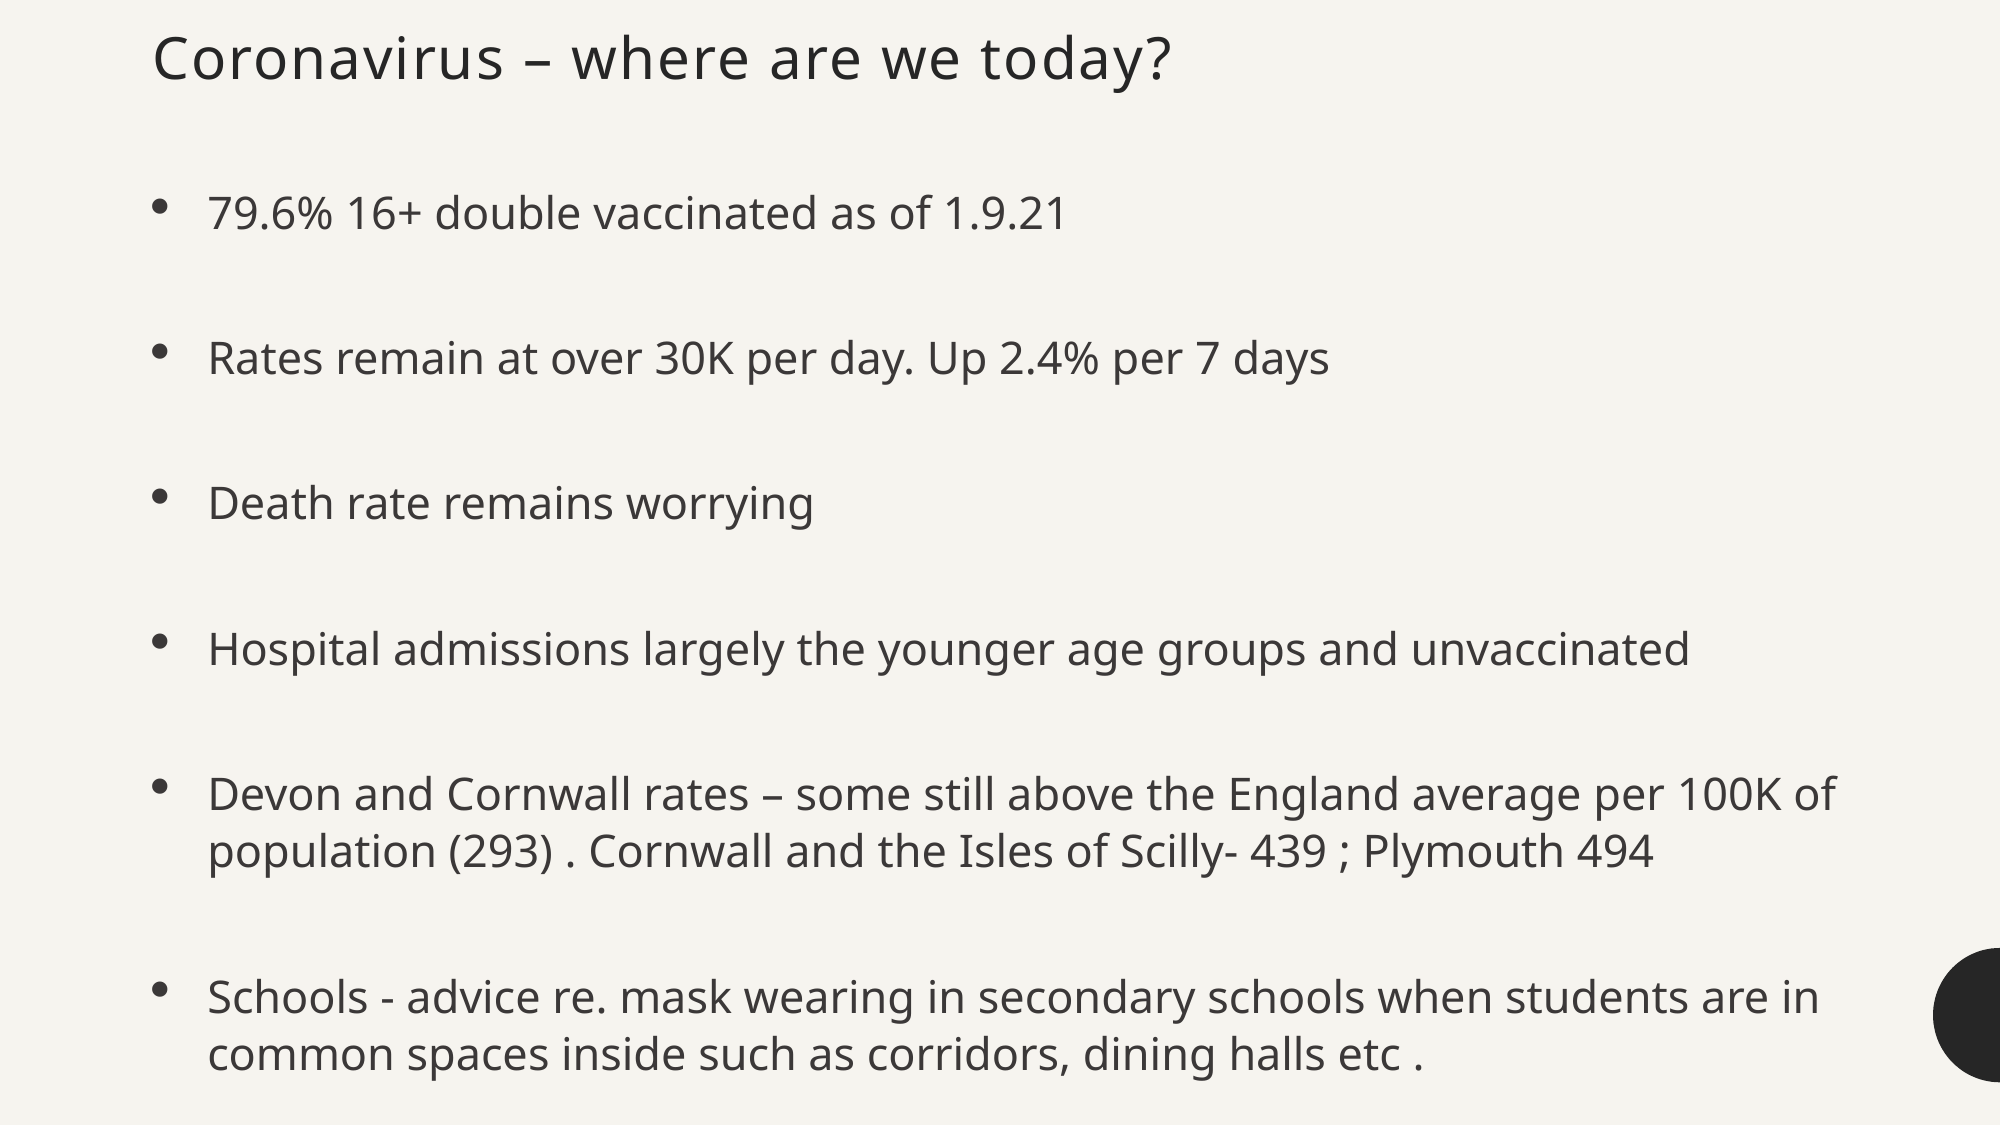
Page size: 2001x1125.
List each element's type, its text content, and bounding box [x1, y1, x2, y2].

list 79.6% 16+ double vaccinated as of 1.9.21 Rates remain at over 30K per day. Up 2.4% per 7 days Death rate remains worrying Hospital admissions largely the younger age groups and unvaccinated Devon and Cornwall rates – some still above the England average per 100K of population (293) . Cornwall and the Isles of Scilly- 439 ; Plymouth 494 Schools - advice re. mask wearing in secondary schools when students are in common spaces inside such as corridors, dining halls etc . [137, 113, 1863, 1103]
title Coronavirus – where are we today? [137, 21, 1959, 127]
